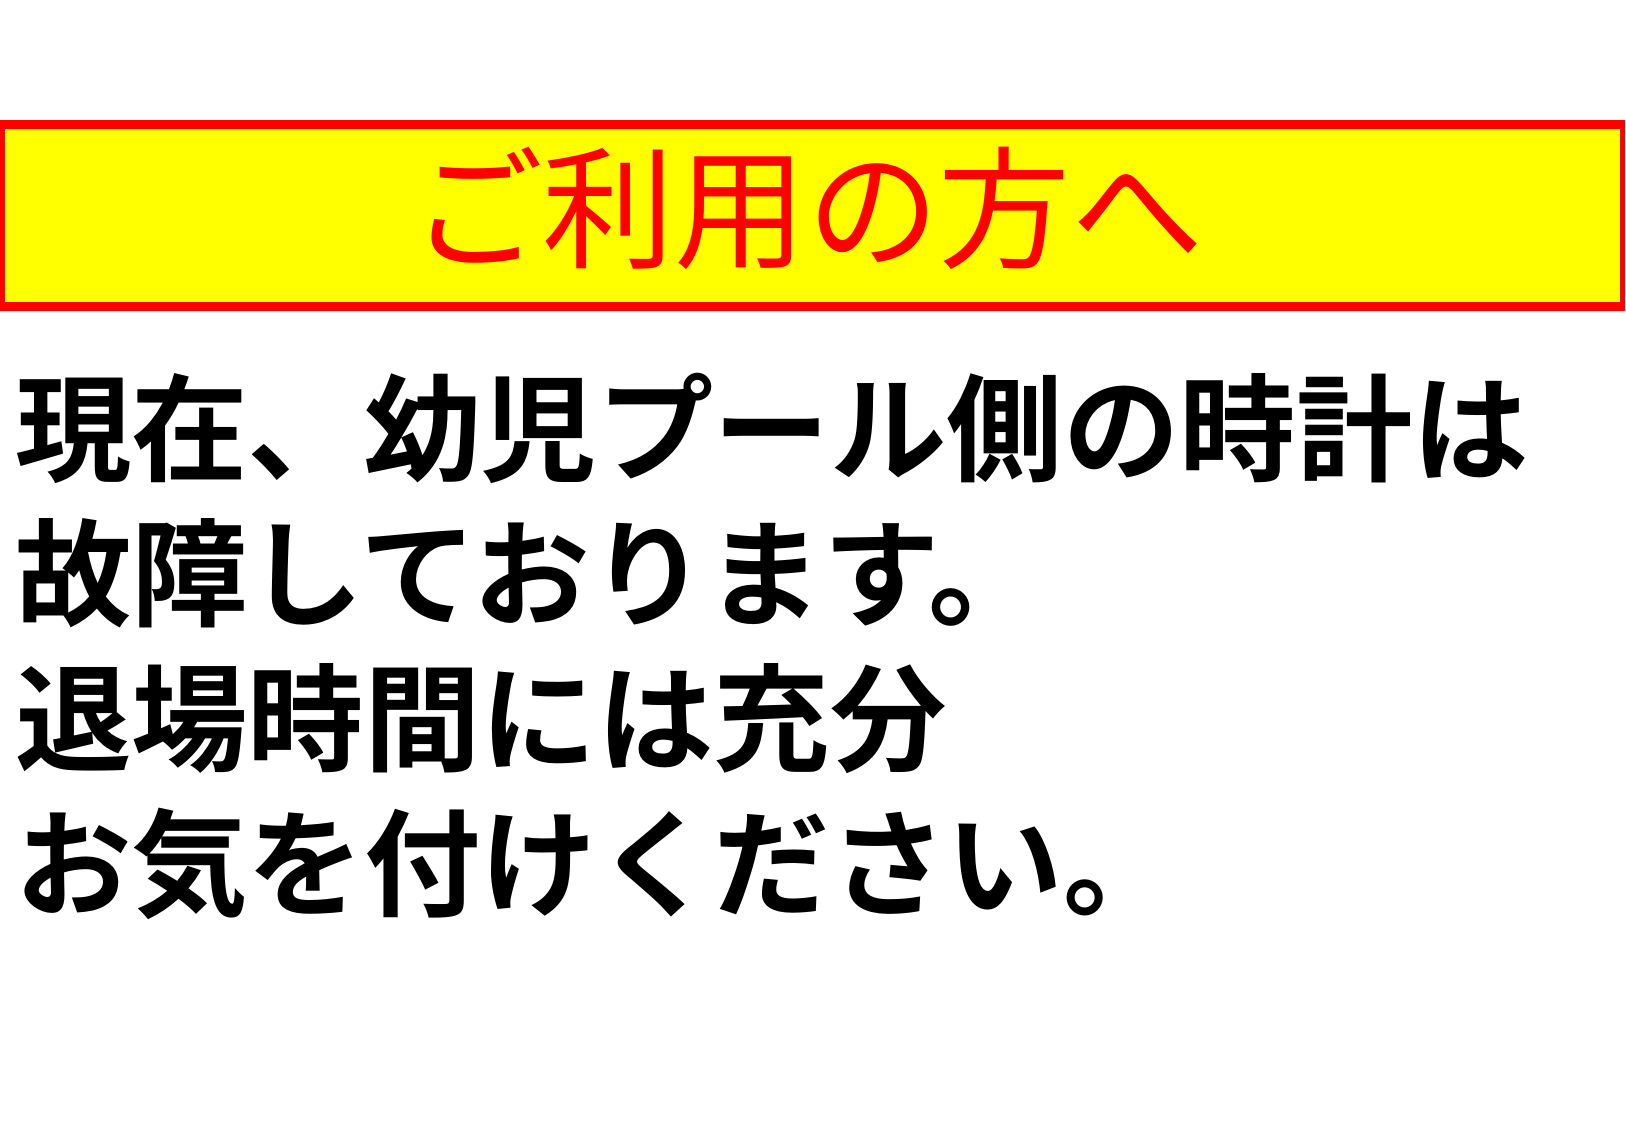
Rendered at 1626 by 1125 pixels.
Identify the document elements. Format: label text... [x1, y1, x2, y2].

title ご利用の方へ [0, 124, 1625, 307]
list 現在、幼児プール側の時計は 故障しております。 退場時間には充分 お気を付けください。 [0, 364, 1625, 1020]
